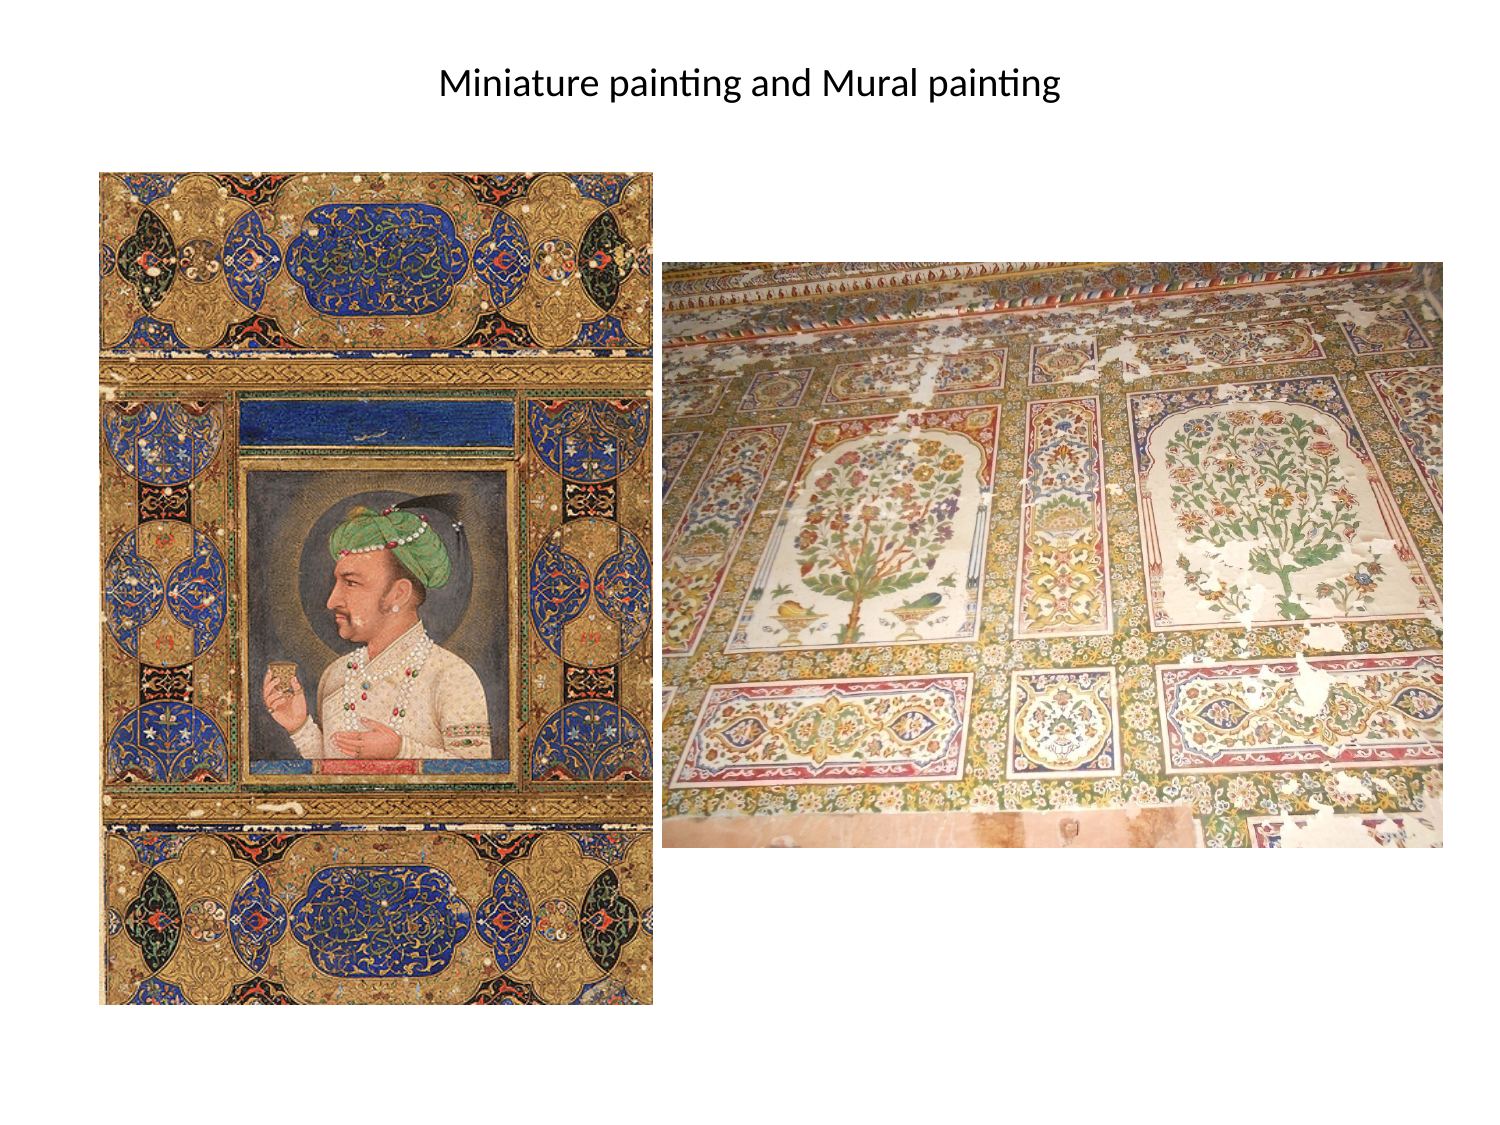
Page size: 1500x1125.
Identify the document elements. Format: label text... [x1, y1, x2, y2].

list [99, 172, 654, 1006]
title Miniature painting and Mural painting [75, 0, 1425, 113]
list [662, 262, 1443, 848]
